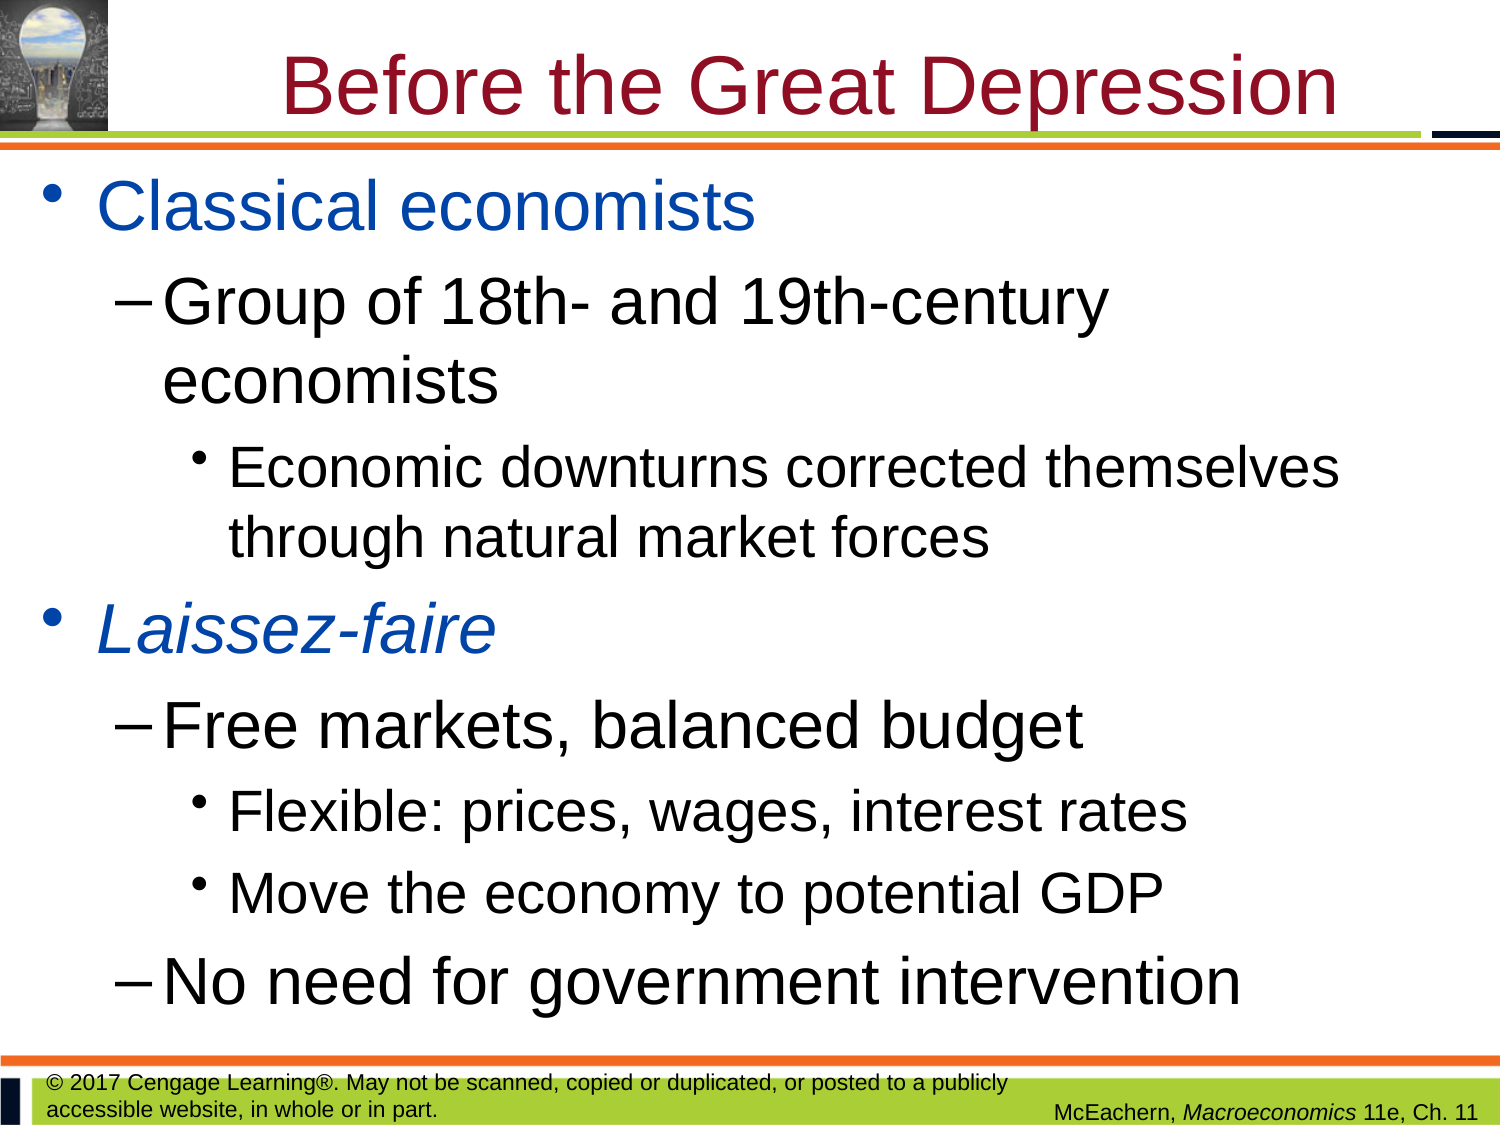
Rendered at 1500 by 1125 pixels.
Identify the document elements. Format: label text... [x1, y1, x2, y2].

footer © 2017 Cengage Learning®. May not be scanned, copied or duplicated, or posted to a publicly accessible website, in whole or in part. [31, 1065, 1048, 1125]
title Before the Great Depression [120, 9, 1500, 152]
picture [0, 0, 120, 150]
picture [2, 1056, 1500, 1124]
list Classical economists Group of 18th- and 19th-century economists Economic downturns corrected themselves through natural market forces Laissez-faire Free markets, balanced budget Flexible: prices, wages, interest rates Move the economy to potential GDP No need for government intervention [25, 151, 1475, 1058]
